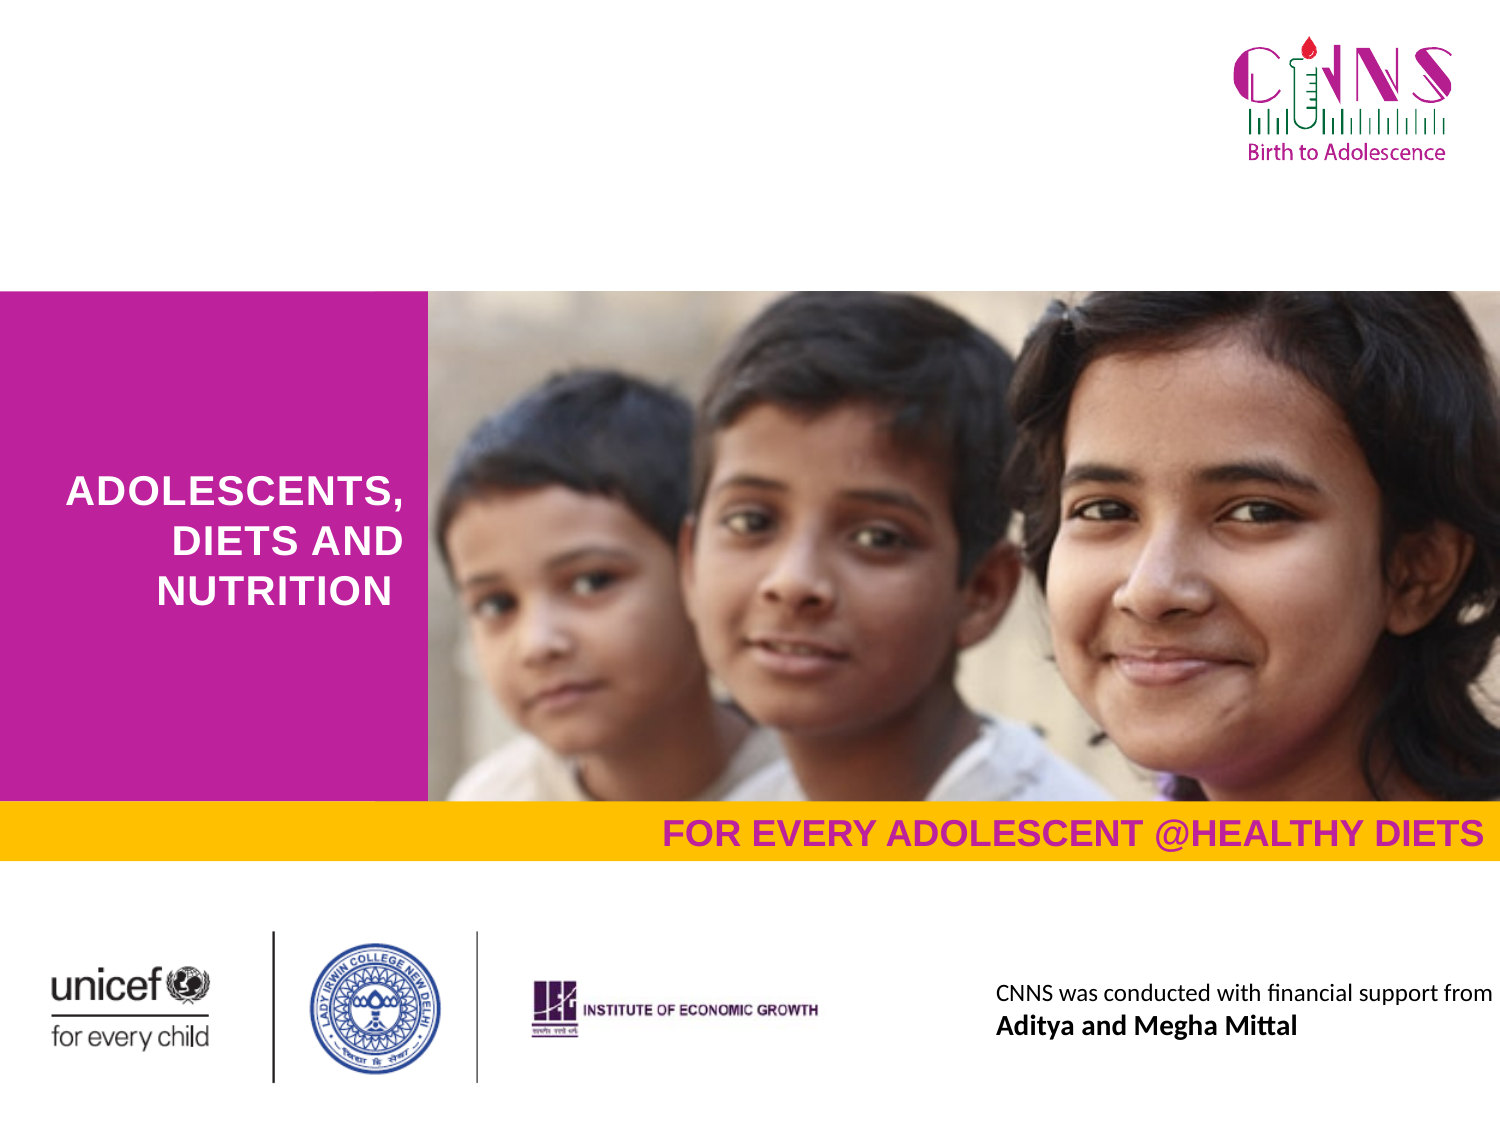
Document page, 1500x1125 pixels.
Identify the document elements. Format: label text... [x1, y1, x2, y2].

text_box FOR EVERY ADOLESCENT @HEALTHY DIETS [0, 801, 1500, 862]
text_box ADOLESCENTS, DIETS AND NUTRITION [0, 290, 429, 801]
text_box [1233, 35, 1452, 161]
text_box [1127, 0, 1500, 205]
text_box CNNS was conducted with financial support from Aditya and Megha Mittal [981, 969, 1500, 1049]
picture [374, 291, 1500, 802]
picture [0, 905, 856, 1124]
